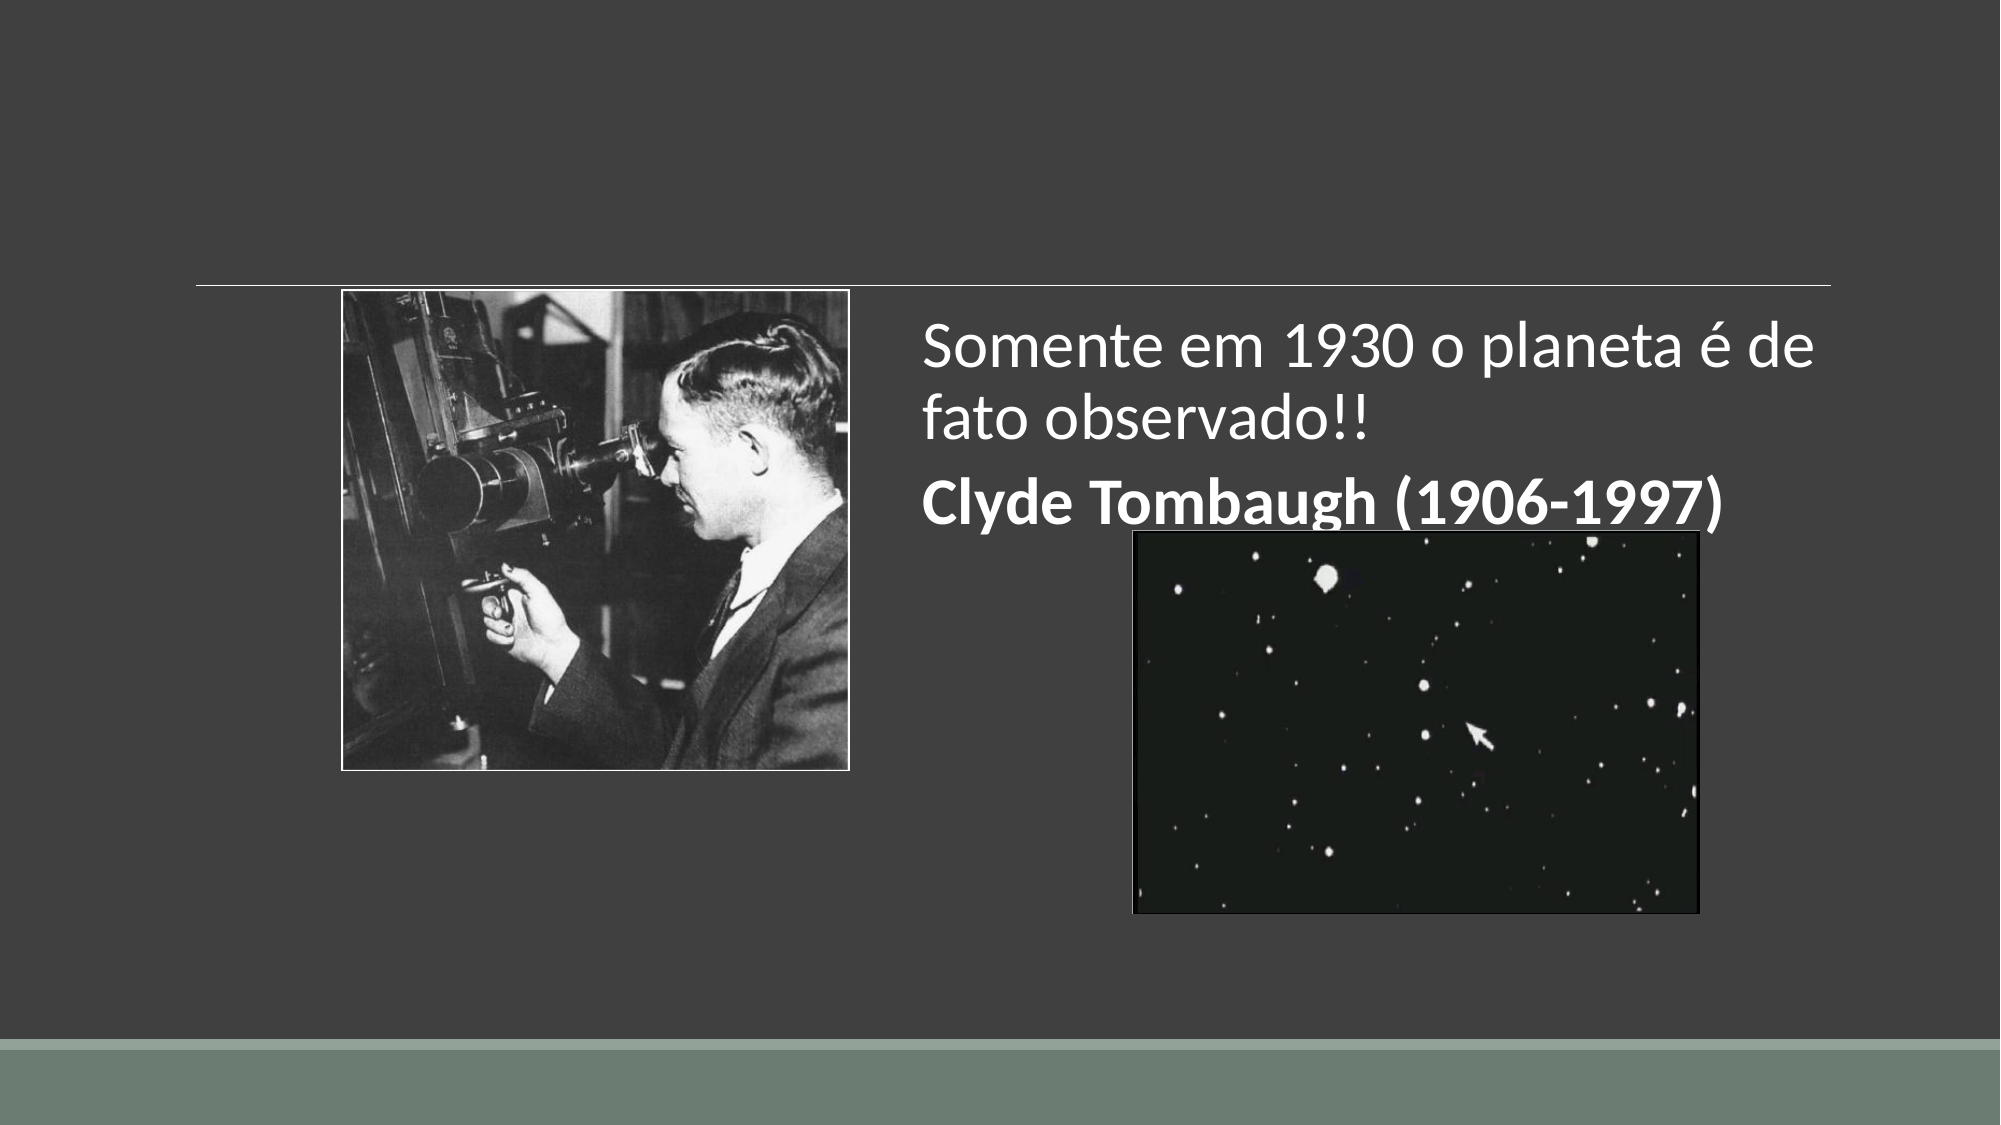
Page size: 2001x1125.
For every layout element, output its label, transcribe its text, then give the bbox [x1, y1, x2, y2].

picture [1131, 529, 1700, 915]
picture [341, 288, 850, 772]
list Somente em 1930 o planeta é de fato observado!! Clyde Tombaugh (1906-1997) [681, 230, 1830, 963]
